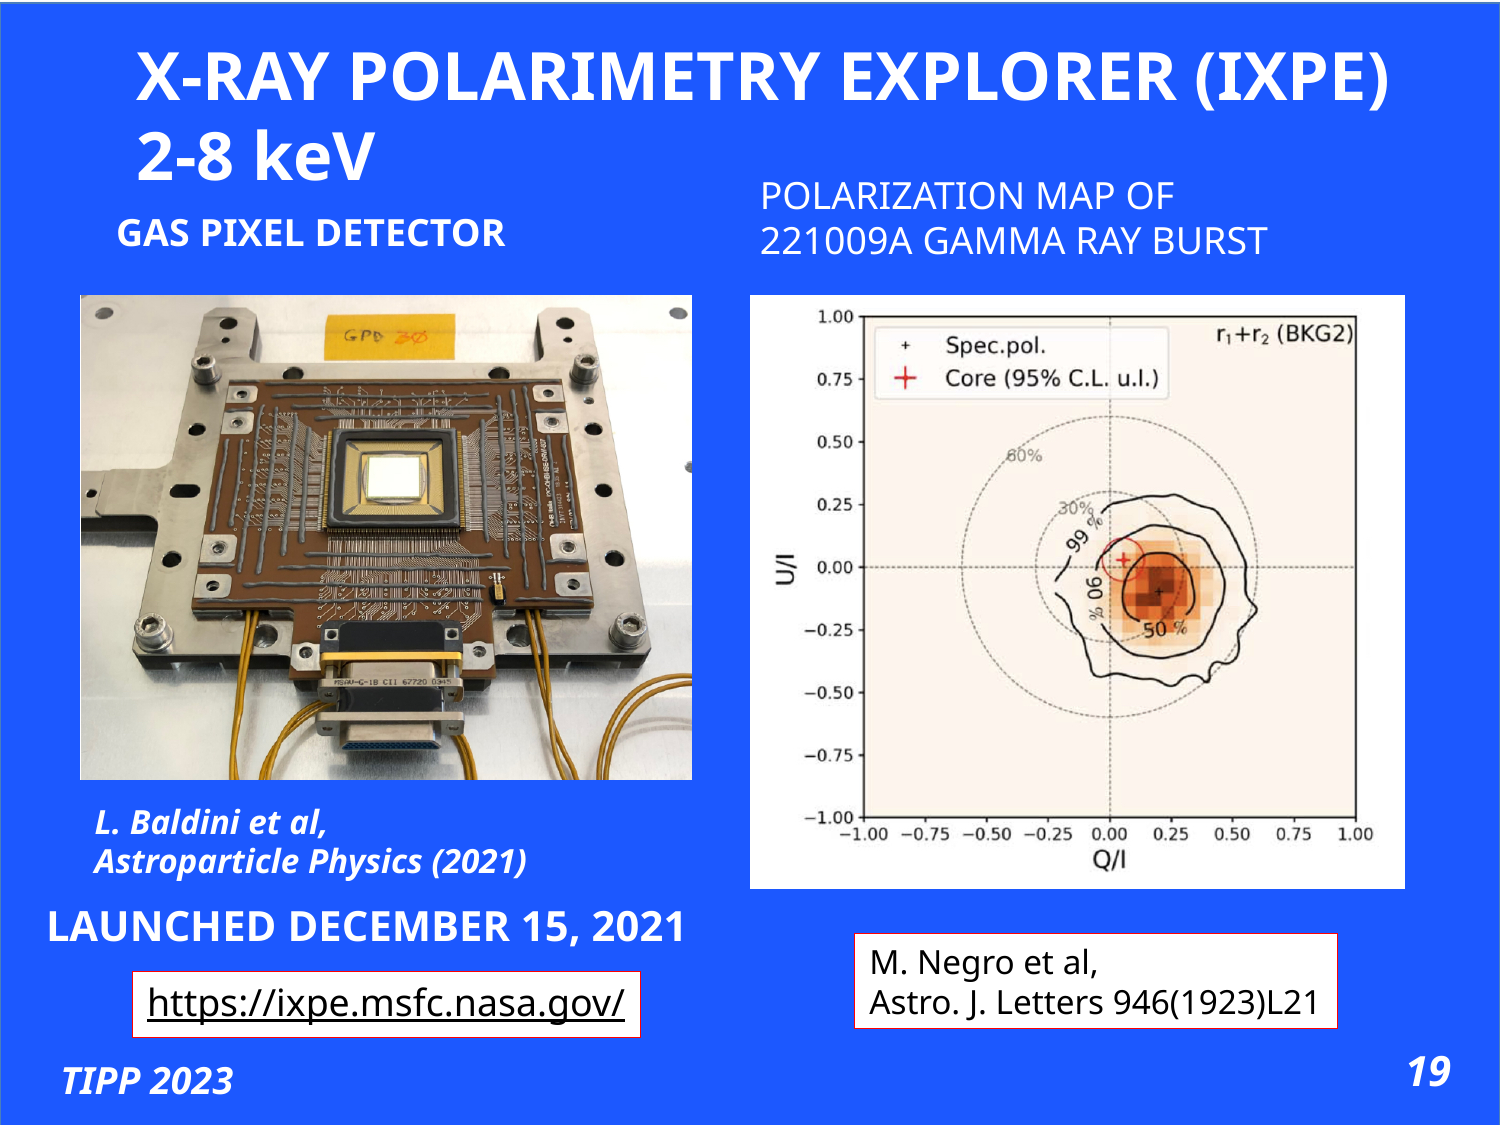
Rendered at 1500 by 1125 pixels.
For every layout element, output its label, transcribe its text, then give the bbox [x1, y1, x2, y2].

text_box X-RAY POLARIMETRY EXPLORER (IXPE) 2-8 keV [122, 26, 1407, 201]
slide_number 19 [1116, 1043, 1467, 1104]
text_box M. Negro et al, Astro. J. Letters 946(1923)L21 [854, 933, 1338, 1029]
text_box L. Baldini et al, Astroparticle Physics (2021) [79, 793, 543, 888]
picture [749, 295, 1405, 889]
picture [80, 295, 693, 780]
text_box https://ixpe.msfc.nasa.gov/ [132, 971, 641, 1038]
text_box POLARIZATION MAP OF 221009A GAMMA RAY BURST [744, 201, 1400, 270]
text_box LAUNCHED DECEMBER 15, 2021 [31, 892, 765, 958]
text_box GAS PIXEL DETECTOR [101, 201, 521, 262]
